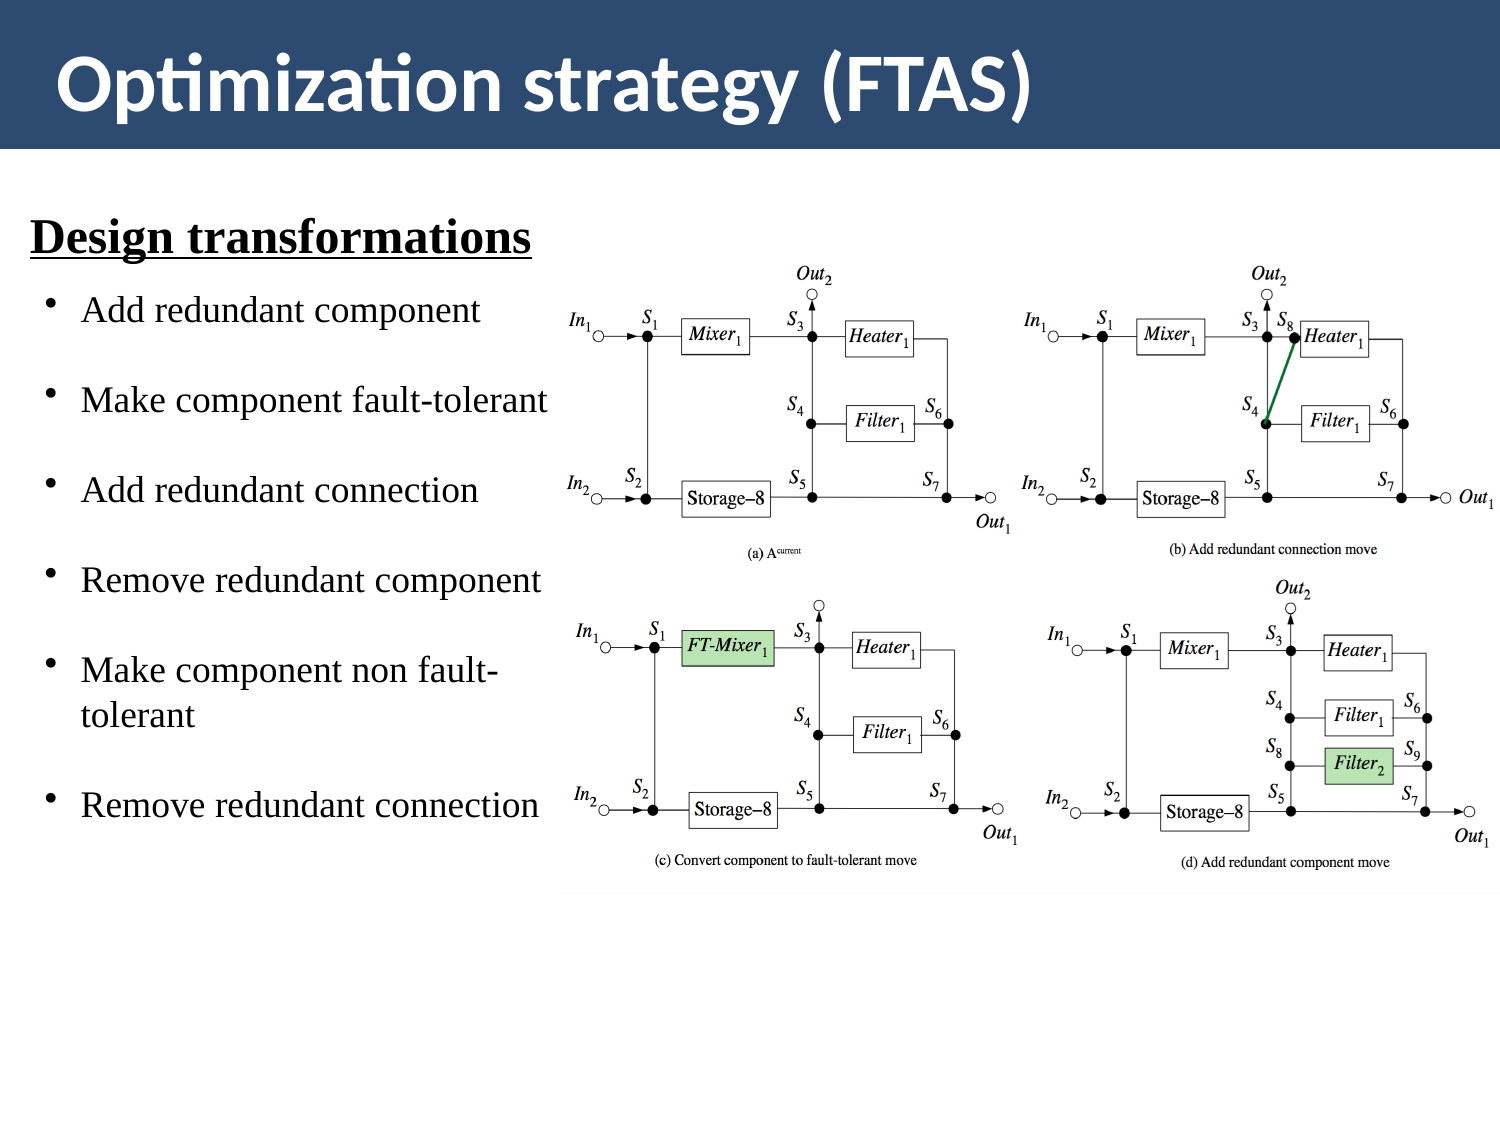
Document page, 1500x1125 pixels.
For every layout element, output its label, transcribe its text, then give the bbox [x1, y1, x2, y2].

picture [560, 241, 1500, 978]
text_box Add redundant component Make component fault-tolerant Add redundant connection Remove redundant component Make component non fault-tolerant Remove redundant connection [37, 277, 555, 833]
text_box Design transformations [14, 196, 547, 271]
title Optimization strategy (FTAS) [41, 15, 1459, 142]
